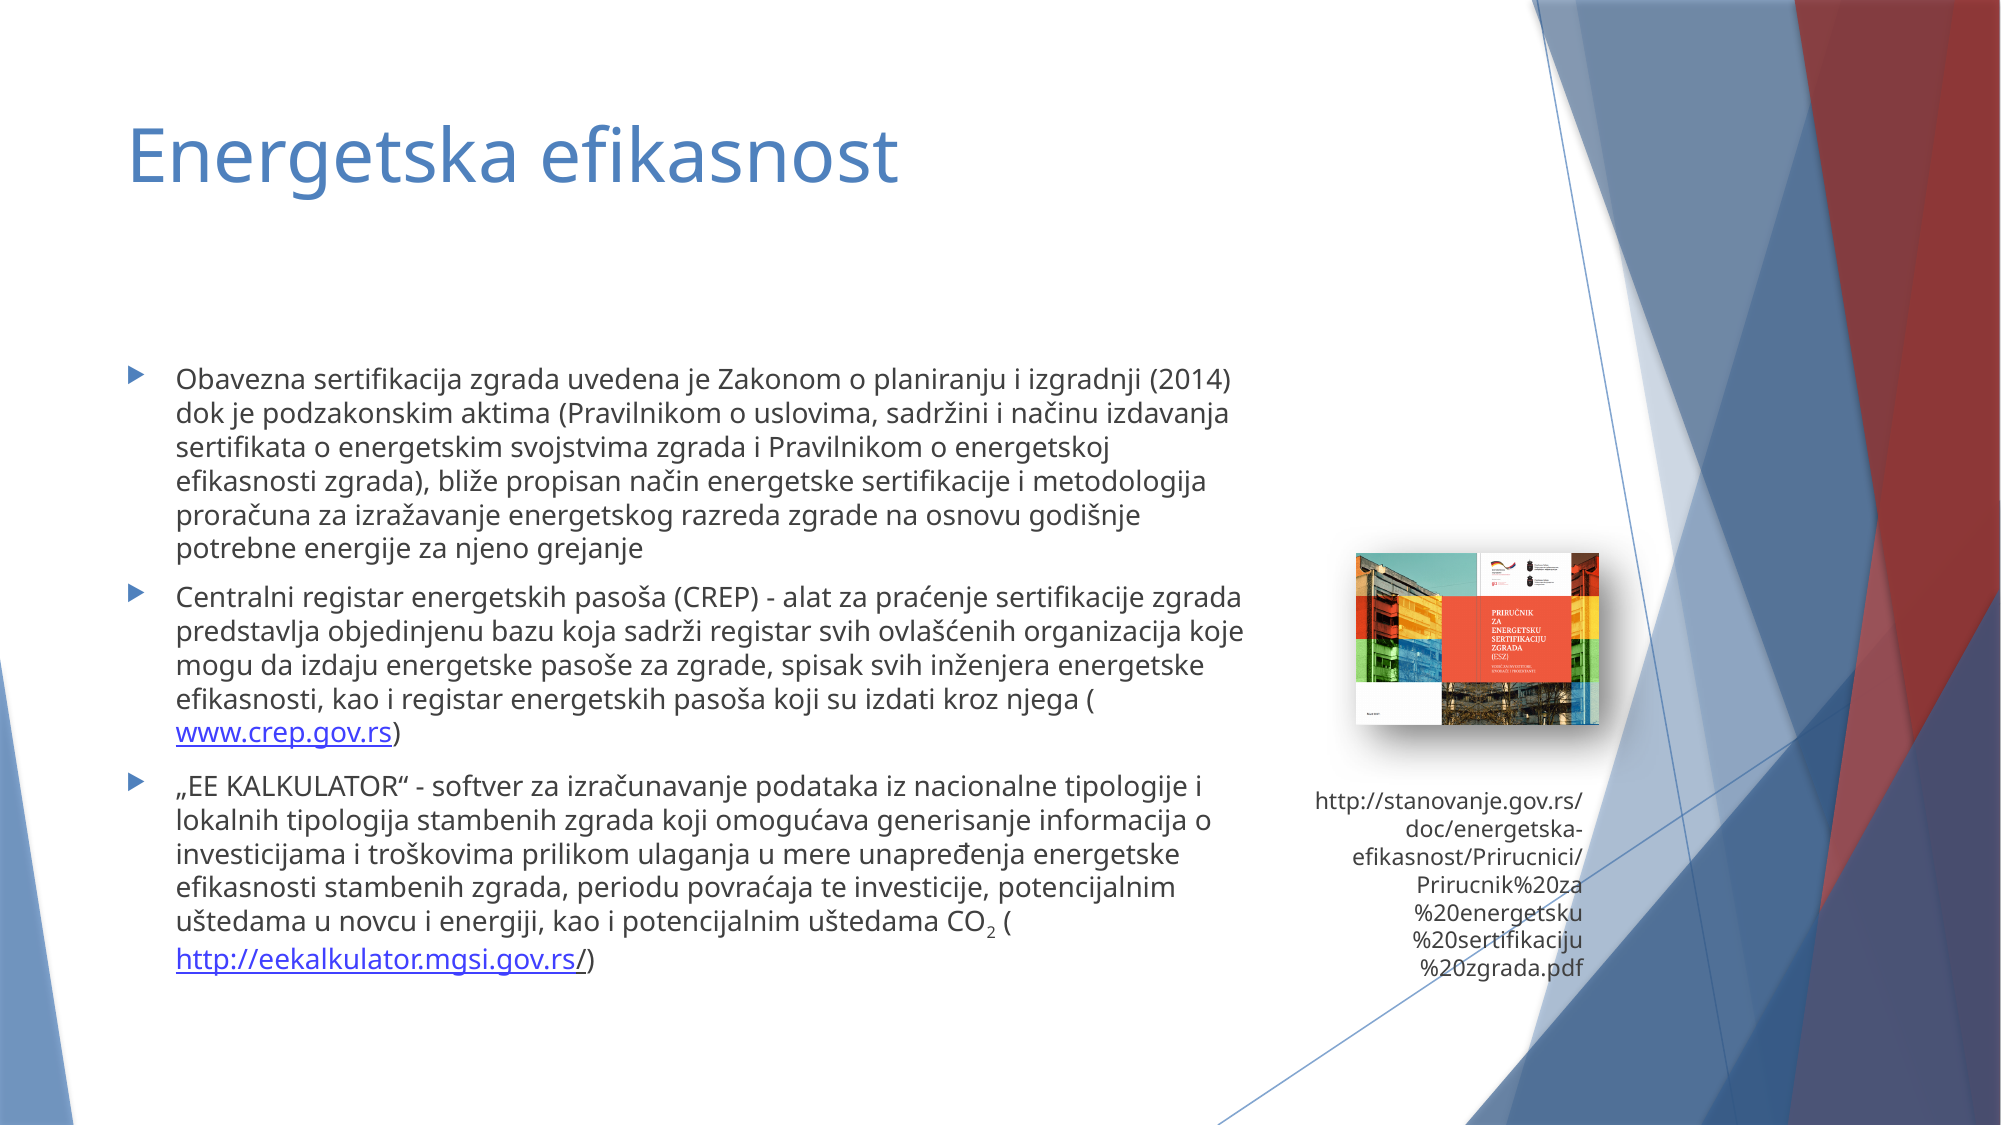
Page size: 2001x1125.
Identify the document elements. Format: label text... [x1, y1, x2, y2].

list Obavezna sertifikacija zgrada uvedena je Zakonom o planiranju i izgradnji (2014) dok je podzakonskim aktima (Pravilnikom o uslovima, sadržini i načinu izdavanja sertifikata o energetskim svojstvima zgrada i Pravilnikom o energetskoj efikasnosti zgrada), bliže propisan način energetske sertifikacije i metodologija proračuna za izražavanje energetskog razreda zgrade na osnovu godišnje potrebne energije za njeno grejanje Centralni registar energetskih pasoša (CREP) - alat za praćenje sertifikacije zgrada predstavlja objedinjenu bazu koja sadrži registar svih ovlašćenih organizacija koje mogu da izdaju energetske pasoše za zgrade, spisak svih inženjera energetske efikasnosti, kao i registar energetskih pasoša koji su izdati kroz njega (www.crep.gov.rs) „EE KALKULATOR“ - softver za izračunavanje podataka iz nacionalne tipologije i lokalnih tipologija stambenih zgrada koji omogućava generisanje informacija o investicijama i troškovima prilikom ulaganja u mere unapređenja energetske efikasnosti stambenih zgrada, periodu povraćaja te investicije, potencijalnim uštedama u novcu i energiji, kao i potencijalnim uštedama CO2 (http://eekalkulator.mgsi.gov.rs/) [111, 354, 1261, 992]
title Energetska efikasnost [111, 99, 1522, 317]
picture [1356, 553, 1599, 725]
list http://stanovanje.gov.rs/doc/energetska-efikasnost/Prirucnici/Prirucnik%20za%20energetsku%20sertifikaciju%20zgrada.pdf [1261, 354, 1599, 992]
